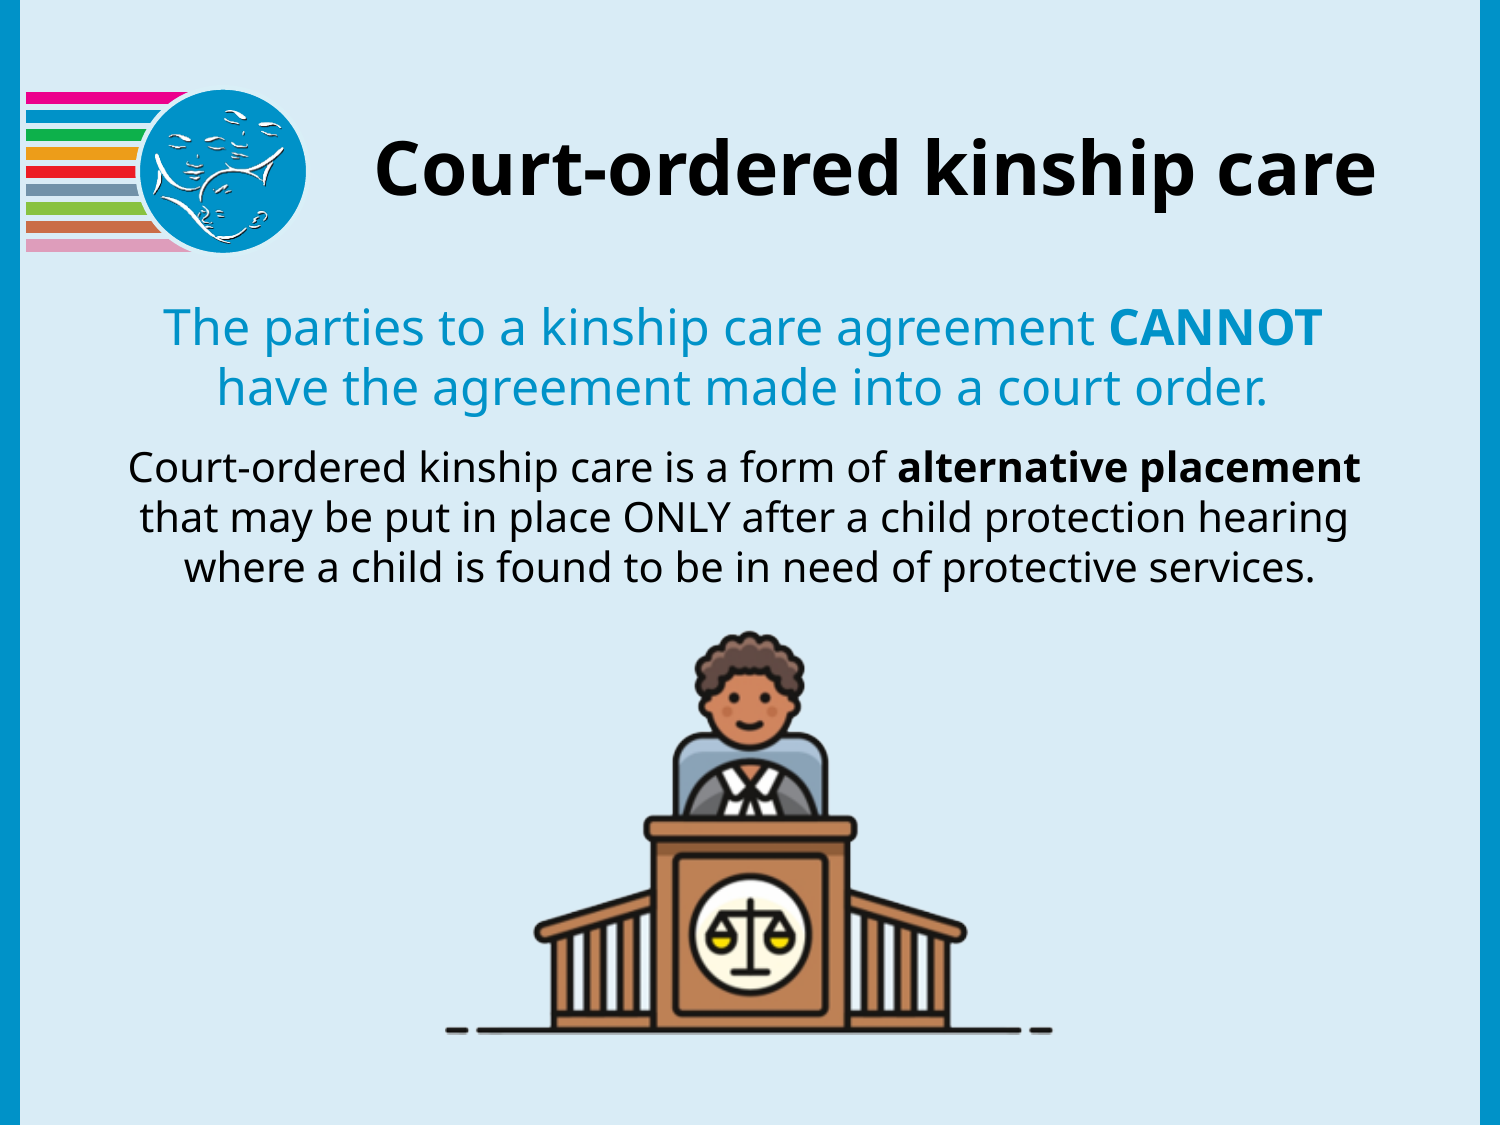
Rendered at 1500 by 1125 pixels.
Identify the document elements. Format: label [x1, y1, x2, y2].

text_box [9, 0, 1491, 1125]
